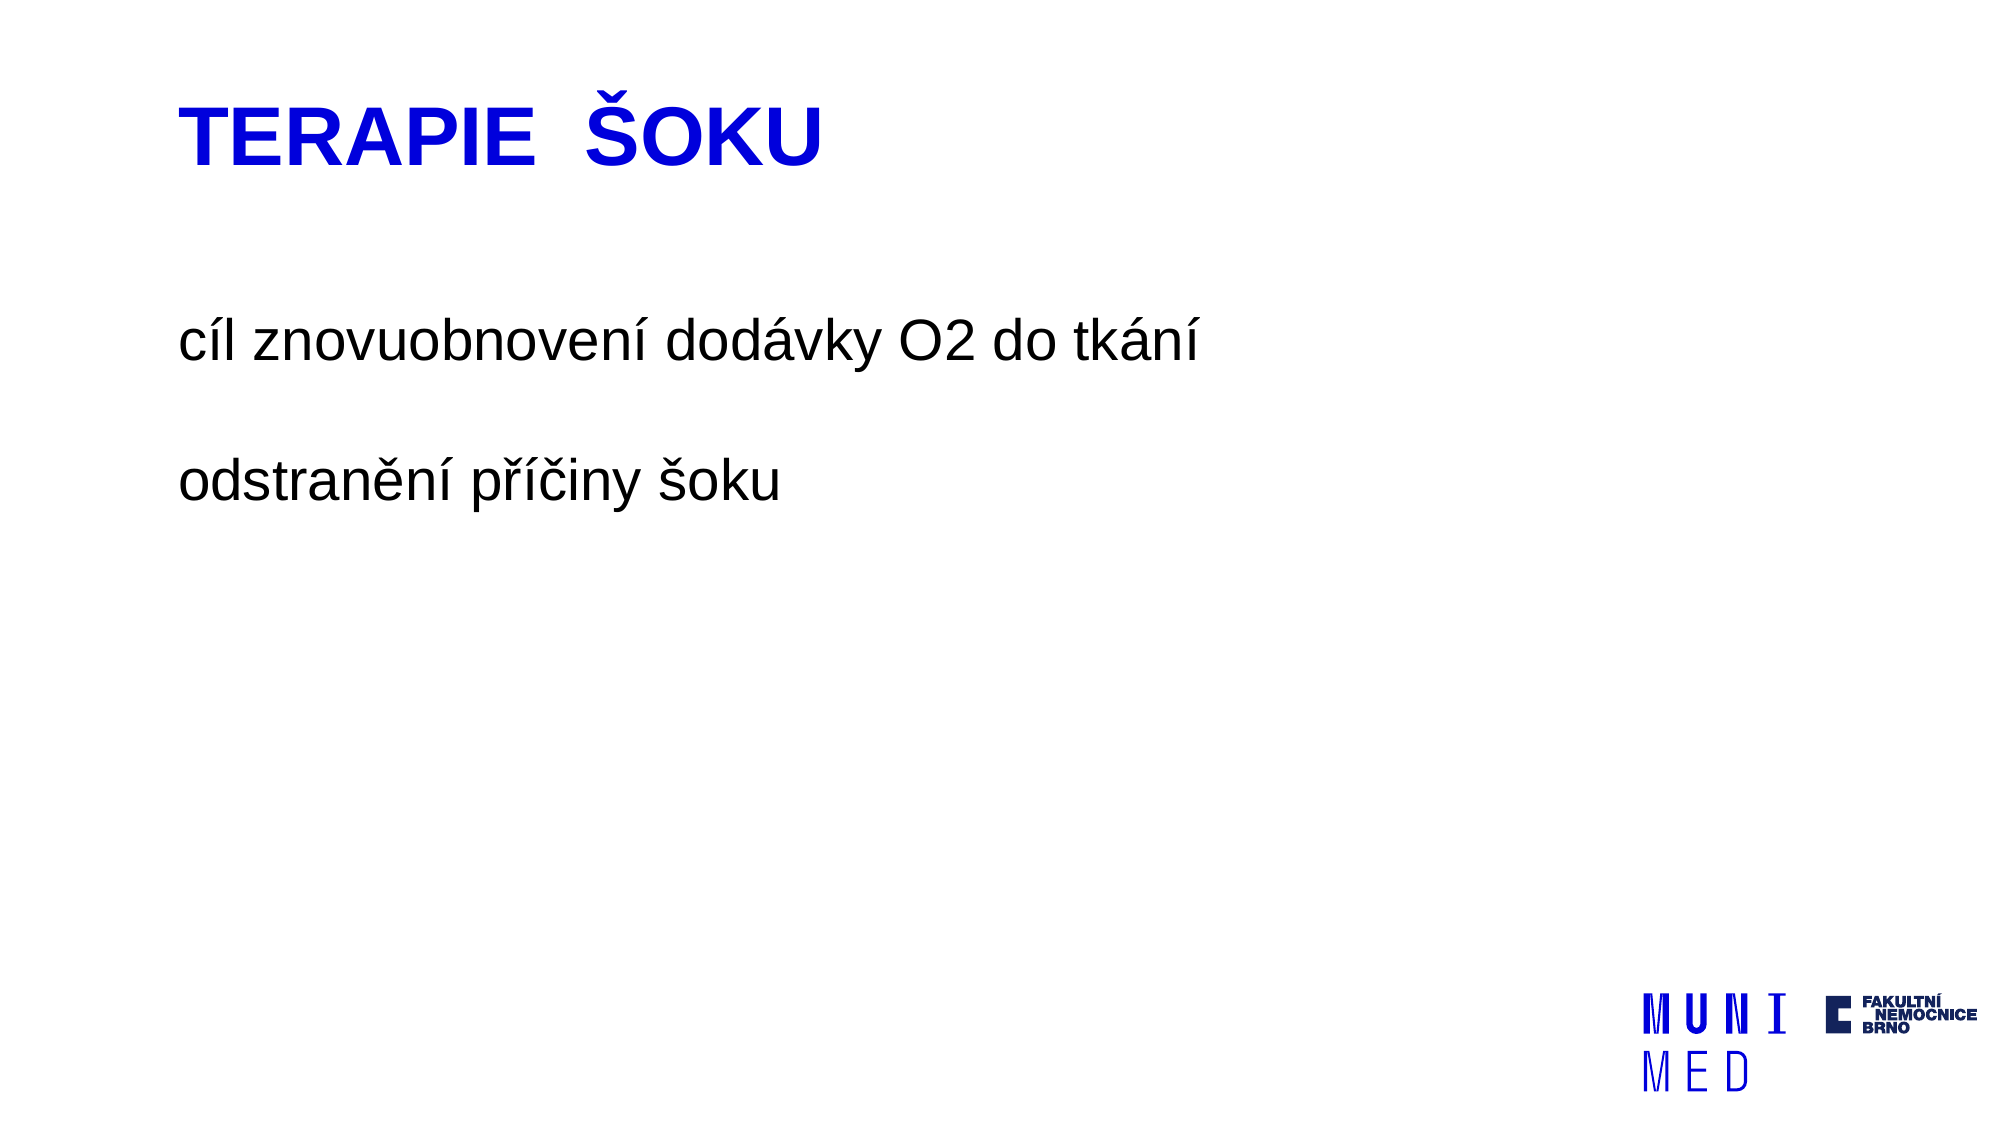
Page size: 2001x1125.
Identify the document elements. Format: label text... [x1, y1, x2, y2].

title TERAPIE ŠOKU [178, 99, 1454, 184]
list cíl znovuobnovení dodávky O2 do tkání odstranění příčiny šoku [178, 231, 1709, 700]
